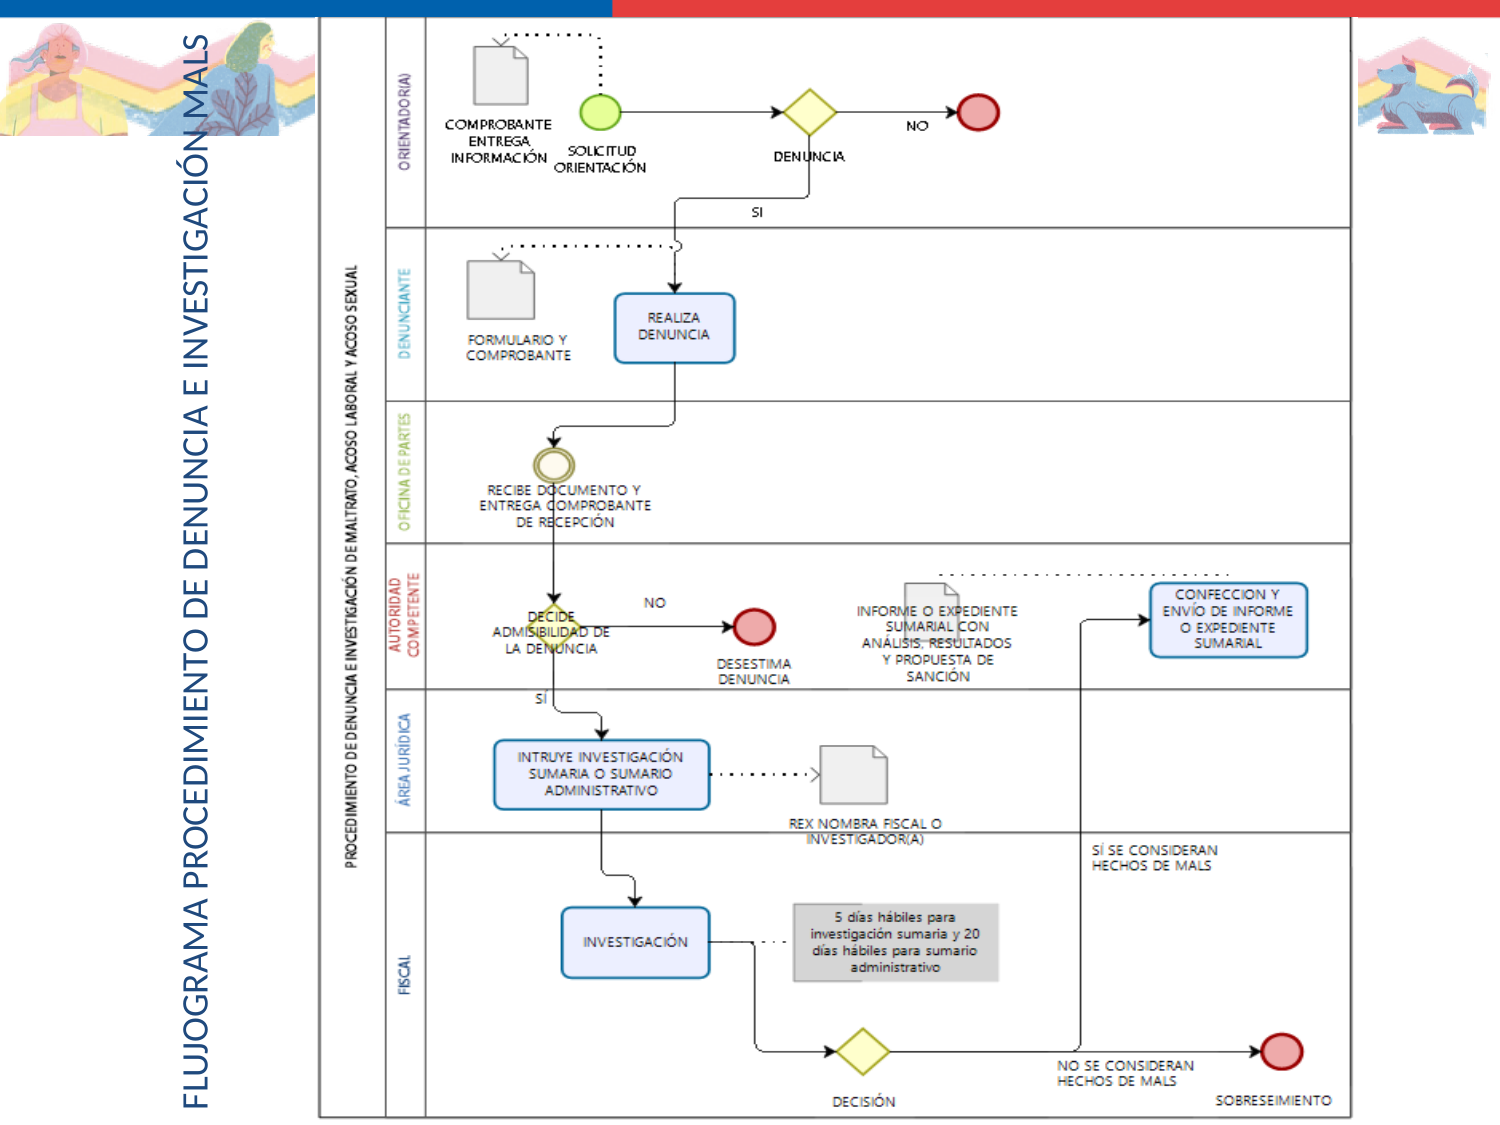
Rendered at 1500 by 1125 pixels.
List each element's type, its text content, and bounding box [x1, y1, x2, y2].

picture [0, 0, 1500, 1125]
text_box FLUJOGRAMA PROCEDIMIENTO DE DENUNCIA E INVESTIGACIÓN MALS [154, 144, 231, 1125]
